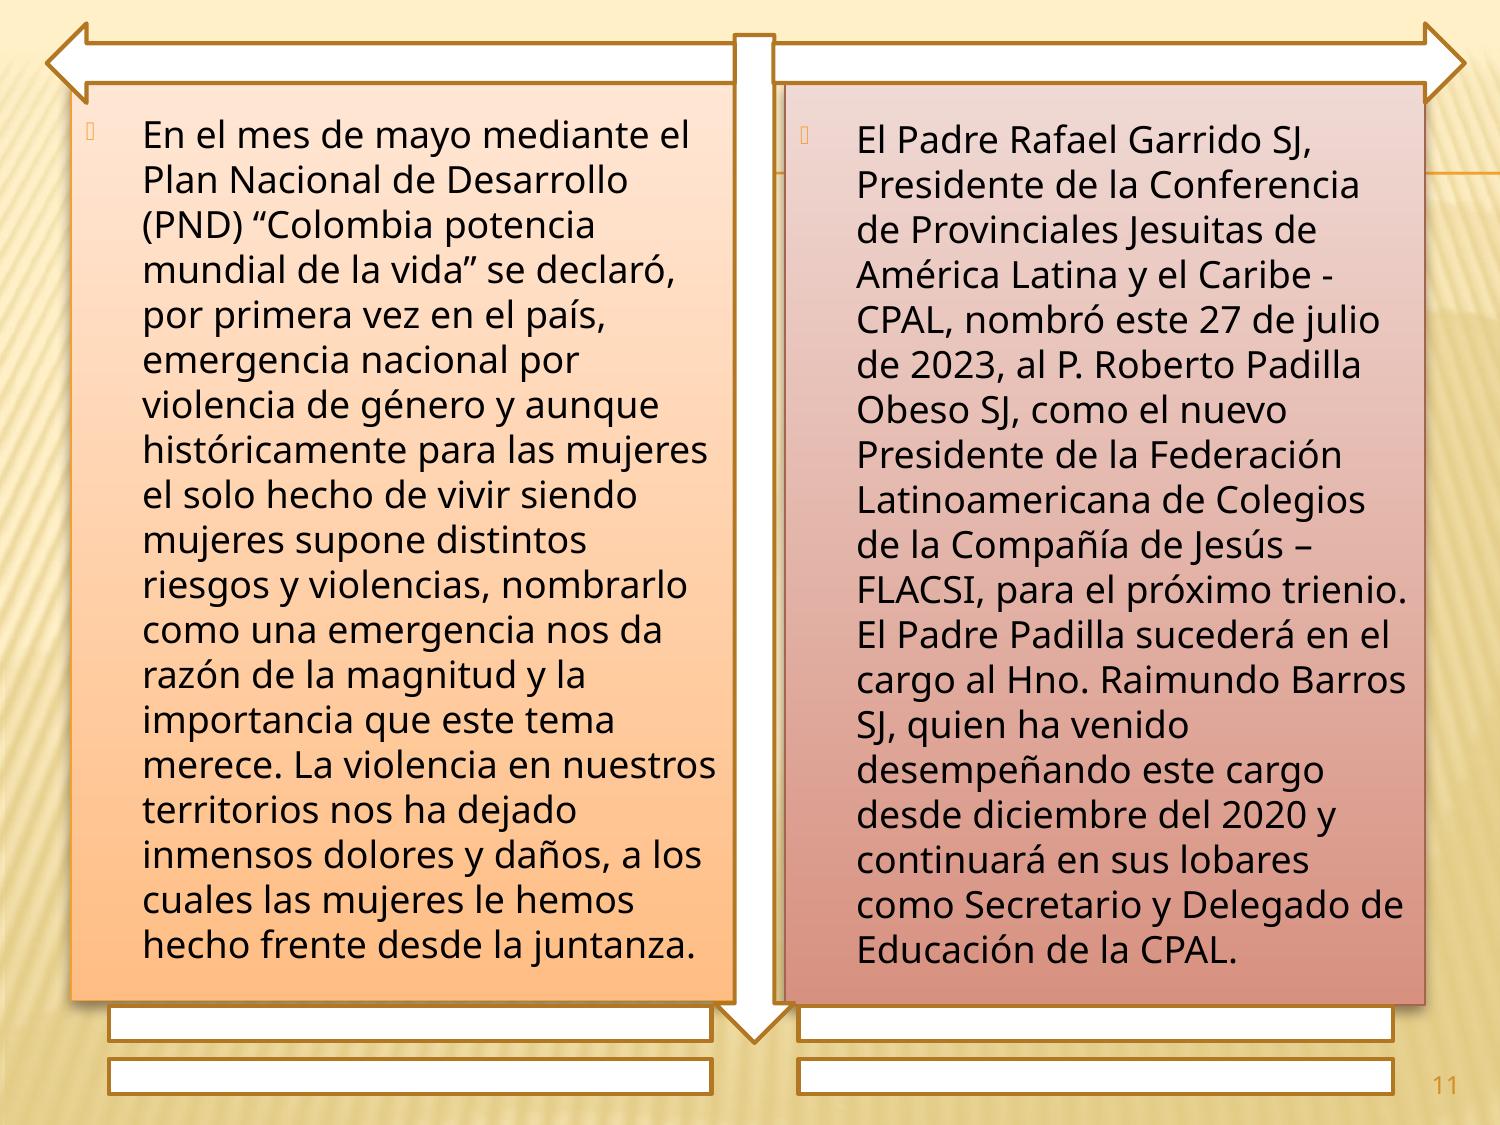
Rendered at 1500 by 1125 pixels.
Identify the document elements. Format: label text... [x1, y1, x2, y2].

text_box [107, 1004, 714, 1043]
text_box [796, 1057, 1395, 1096]
text_box [712, 32, 797, 1046]
list En el mes de mayo mediante el Plan Nacional de Desarrollo (PND) “Colombia potencia mundial de la vida” se declaró, por primera vez en el país, emergencia nacional por violencia de género y aunque históricamente para las mujeres el solo hecho de vivir siendo mujeres supone distintos riesgos y violencias, nombrarlo como una emergencia nos da razón de la magnitud y la importancia que este tema merece. La violencia en nuestros territorios nos ha dejado inmensos dolores y daños, a los cuales las mujeres le hemos hecho frente desde la juntanza. [70, 86, 732, 1001]
slide_number 11 [1350, 1062, 1475, 1103]
text_box [771, 21, 1467, 105]
list El Padre Rafael Garrido SJ, Presidente de la Conferencia de Provinciales Jesuitas de América Latina y el Caribe - CPAL, nombró este 27 de julio de 2023, al P. Roberto Padilla Obeso SJ, como el nuevo Presidente de la Federación Latinoamericana de Colegios de la Compañía de Jesús – FLACSI, para el próximo trienio. El Padre Padilla sucederá en el cargo al Hno. Raimundo Barros SJ, quien ha venido desempeñando este cargo desde diciembre del 2020 y continuará en sus lobares como Secretario y Delegado de Educación de la CPAL. [784, 86, 1426, 1006]
text_box [107, 1057, 714, 1096]
text_box [44, 21, 737, 105]
text_box [796, 1004, 1395, 1043]
